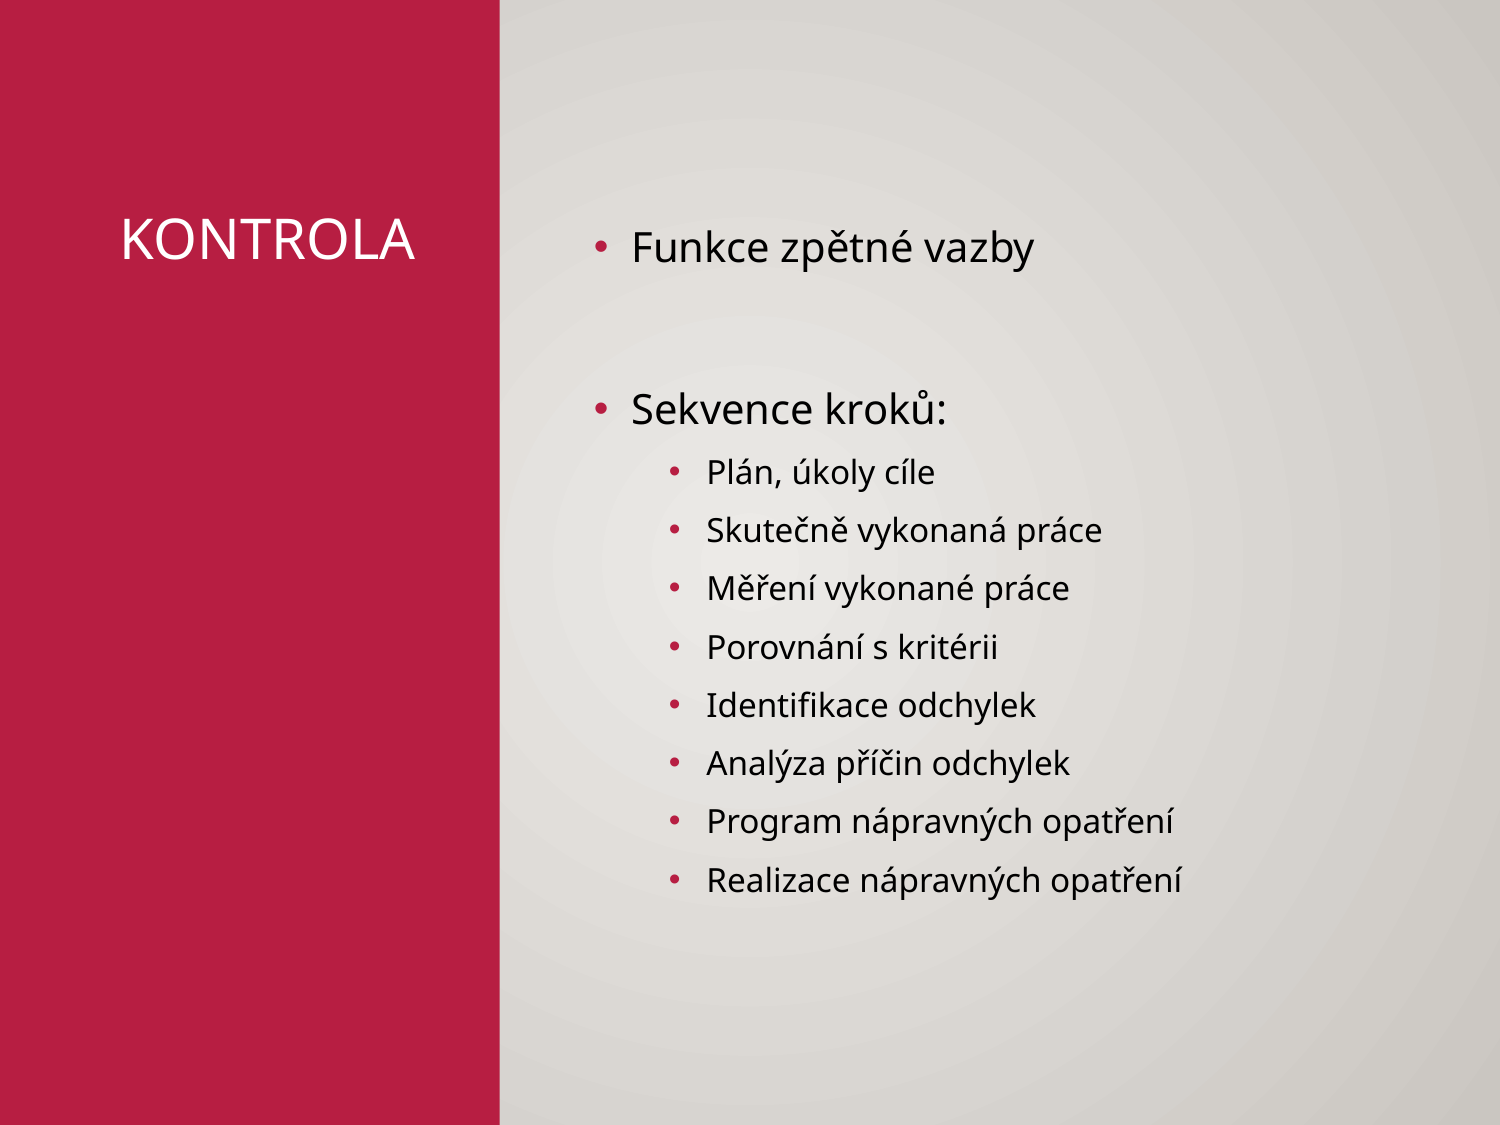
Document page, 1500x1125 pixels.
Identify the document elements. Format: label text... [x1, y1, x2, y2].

text_box [0, 0, 501, 1125]
text_box [501, 0, 1500, 1125]
list Funkce zpětné vazby Sekvence kroků: Plán, úkoly cíle Skutečně vykonaná práce Měření vykonané práce Porovnání s kritérii Identifikace odchylek Analýza příčin odchylek Program nápravných opatření Realizace nápravných opatření [578, 203, 1322, 1010]
title Kontrola [104, 203, 441, 956]
